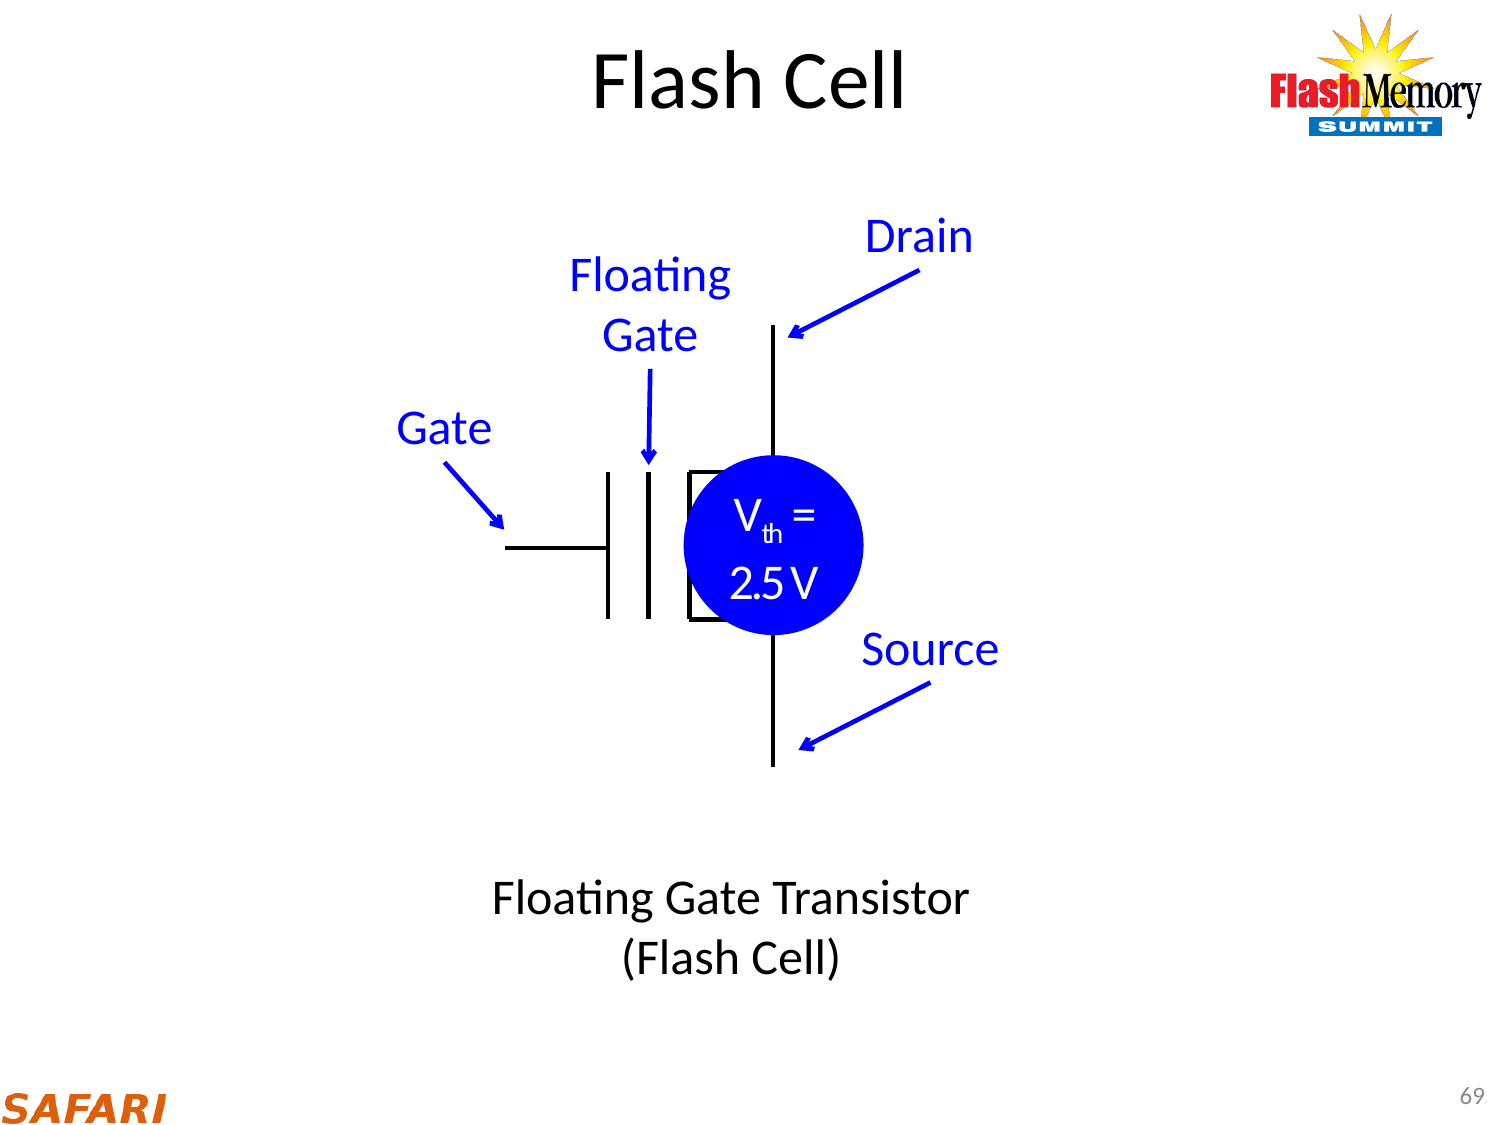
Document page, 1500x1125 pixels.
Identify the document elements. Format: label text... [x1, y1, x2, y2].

text_box Gate [324, 387, 499, 463]
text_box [798, 683, 931, 751]
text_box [504, 324, 774, 768]
title Flash Cell [0, 0, 1500, 150]
text_box Early failure period [645, 374, 652, 469]
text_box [787, 270, 920, 338]
text_box Source [810, 607, 1050, 683]
text_box Drain [799, 195, 1039, 270]
picture [1271, 14, 1482, 136]
text_box Vth = 2.5 V [779, 453, 866, 638]
picture [0, 1085, 172, 1125]
text_box Floating Gate [530, 234, 770, 323]
text_box Floating Gate Transistor (Flash Cell) [476, 856, 986, 992]
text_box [444, 462, 505, 530]
slide_number 69 [1149, 1064, 1500, 1125]
